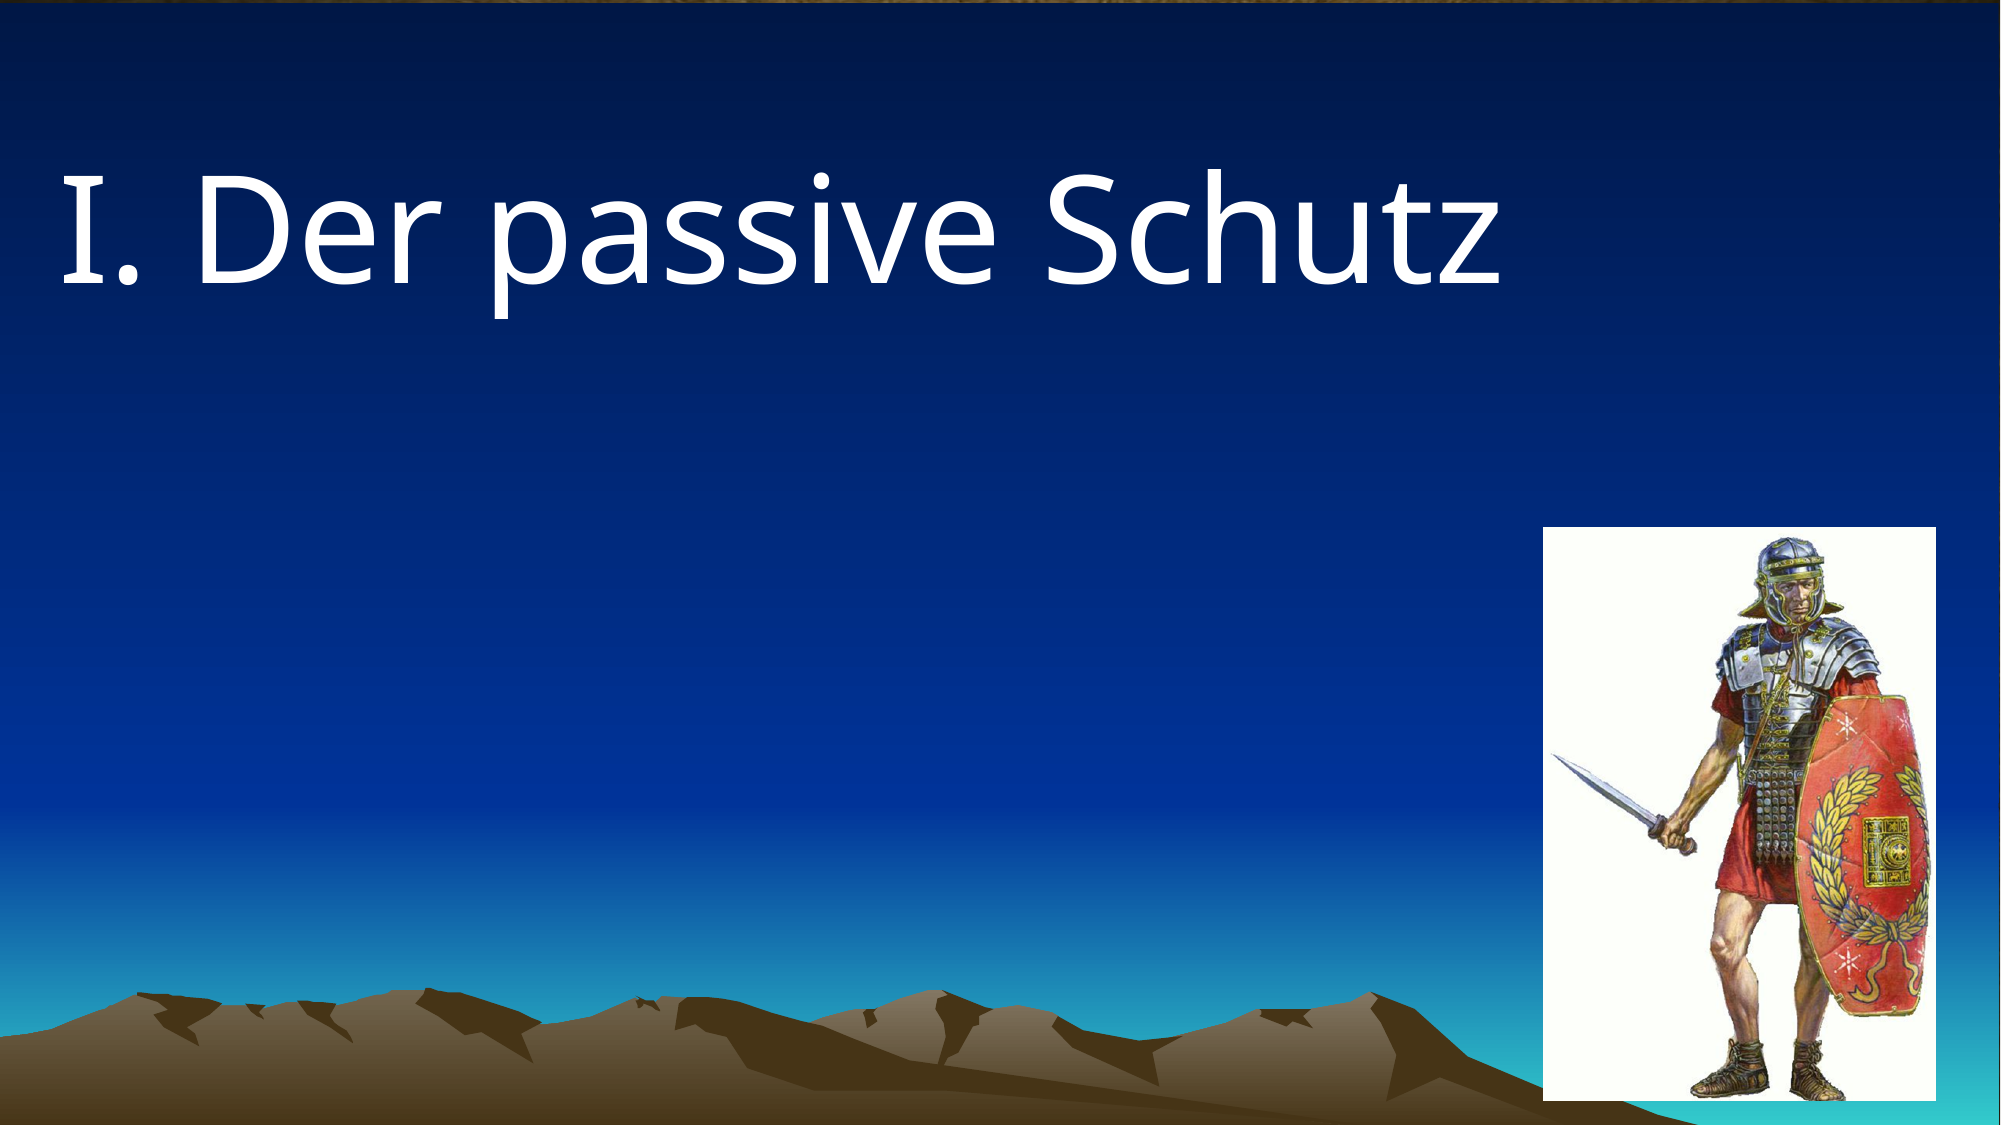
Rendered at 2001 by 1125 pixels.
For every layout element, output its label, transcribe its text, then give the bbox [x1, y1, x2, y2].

picture [0, 0, 2001, 1125]
picture [1543, 526, 1937, 1102]
title I. Der passive Schutz [43, 122, 1804, 326]
